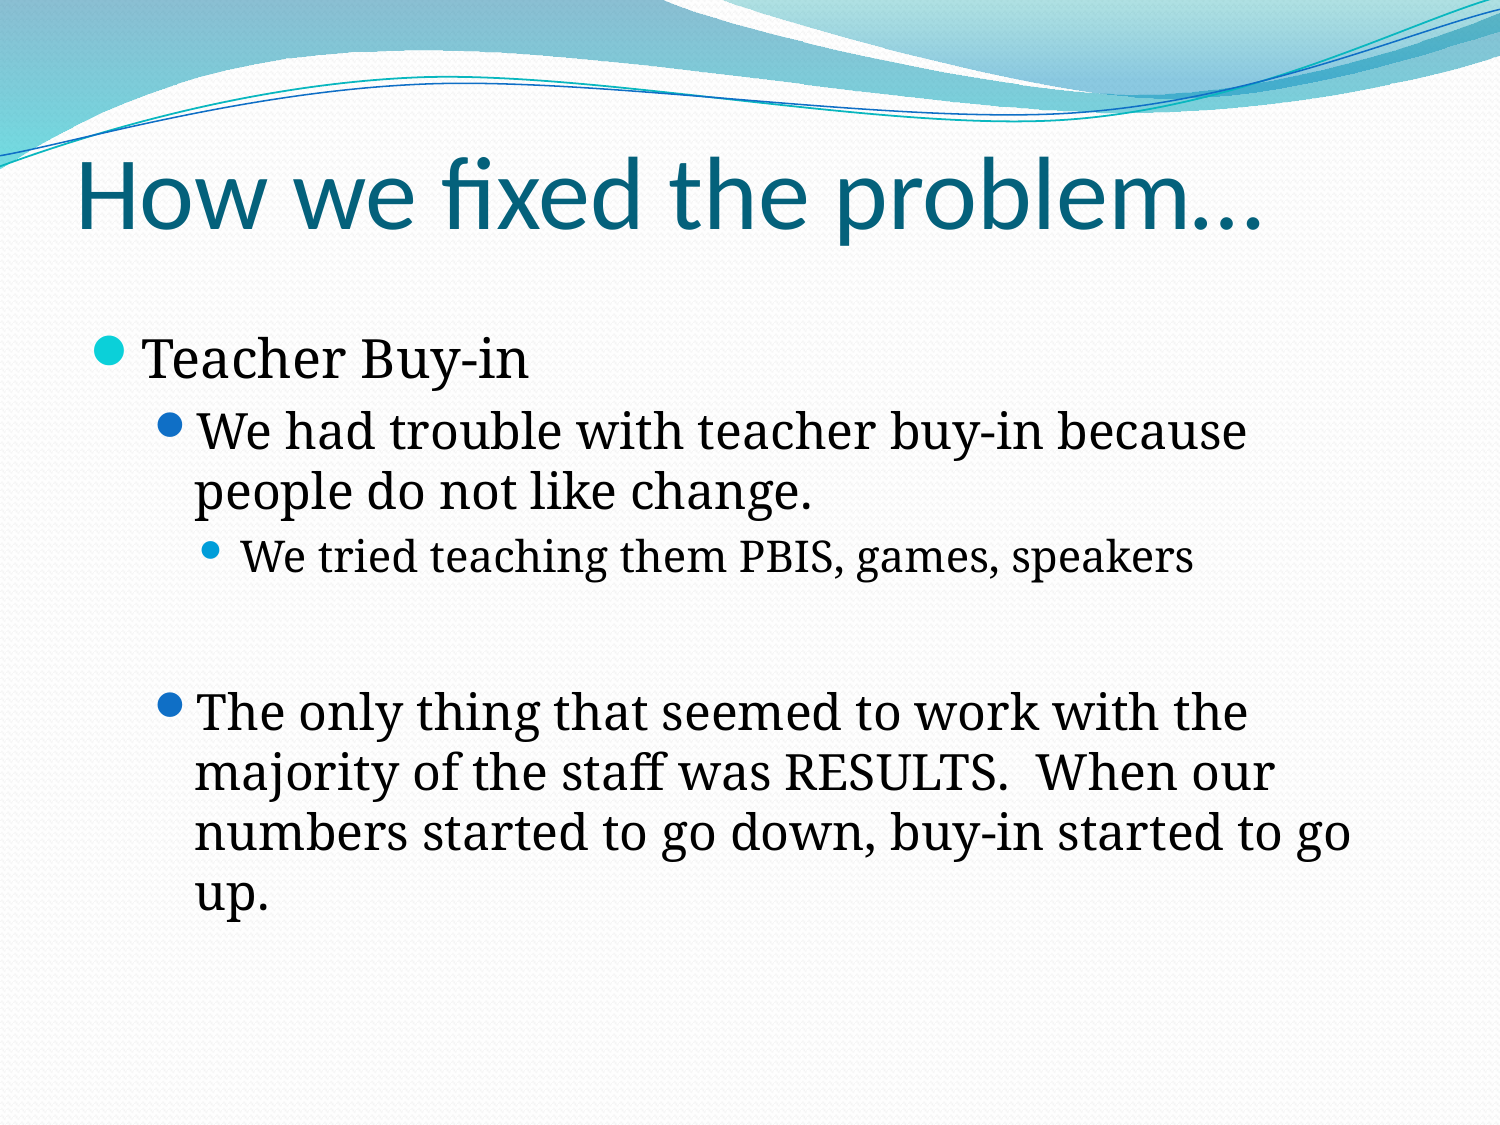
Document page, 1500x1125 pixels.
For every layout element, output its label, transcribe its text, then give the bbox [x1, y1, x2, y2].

title How we fixed the problem… [75, 62, 1425, 250]
list Teacher Buy-in We had trouble with teacher buy-in because people do not like change. We tried teaching them PBIS, games, speakers The only thing that seemed to work with the majority of the staff was RESULTS. When our numbers started to go down, buy-in started to go up. [75, 317, 1425, 1038]
